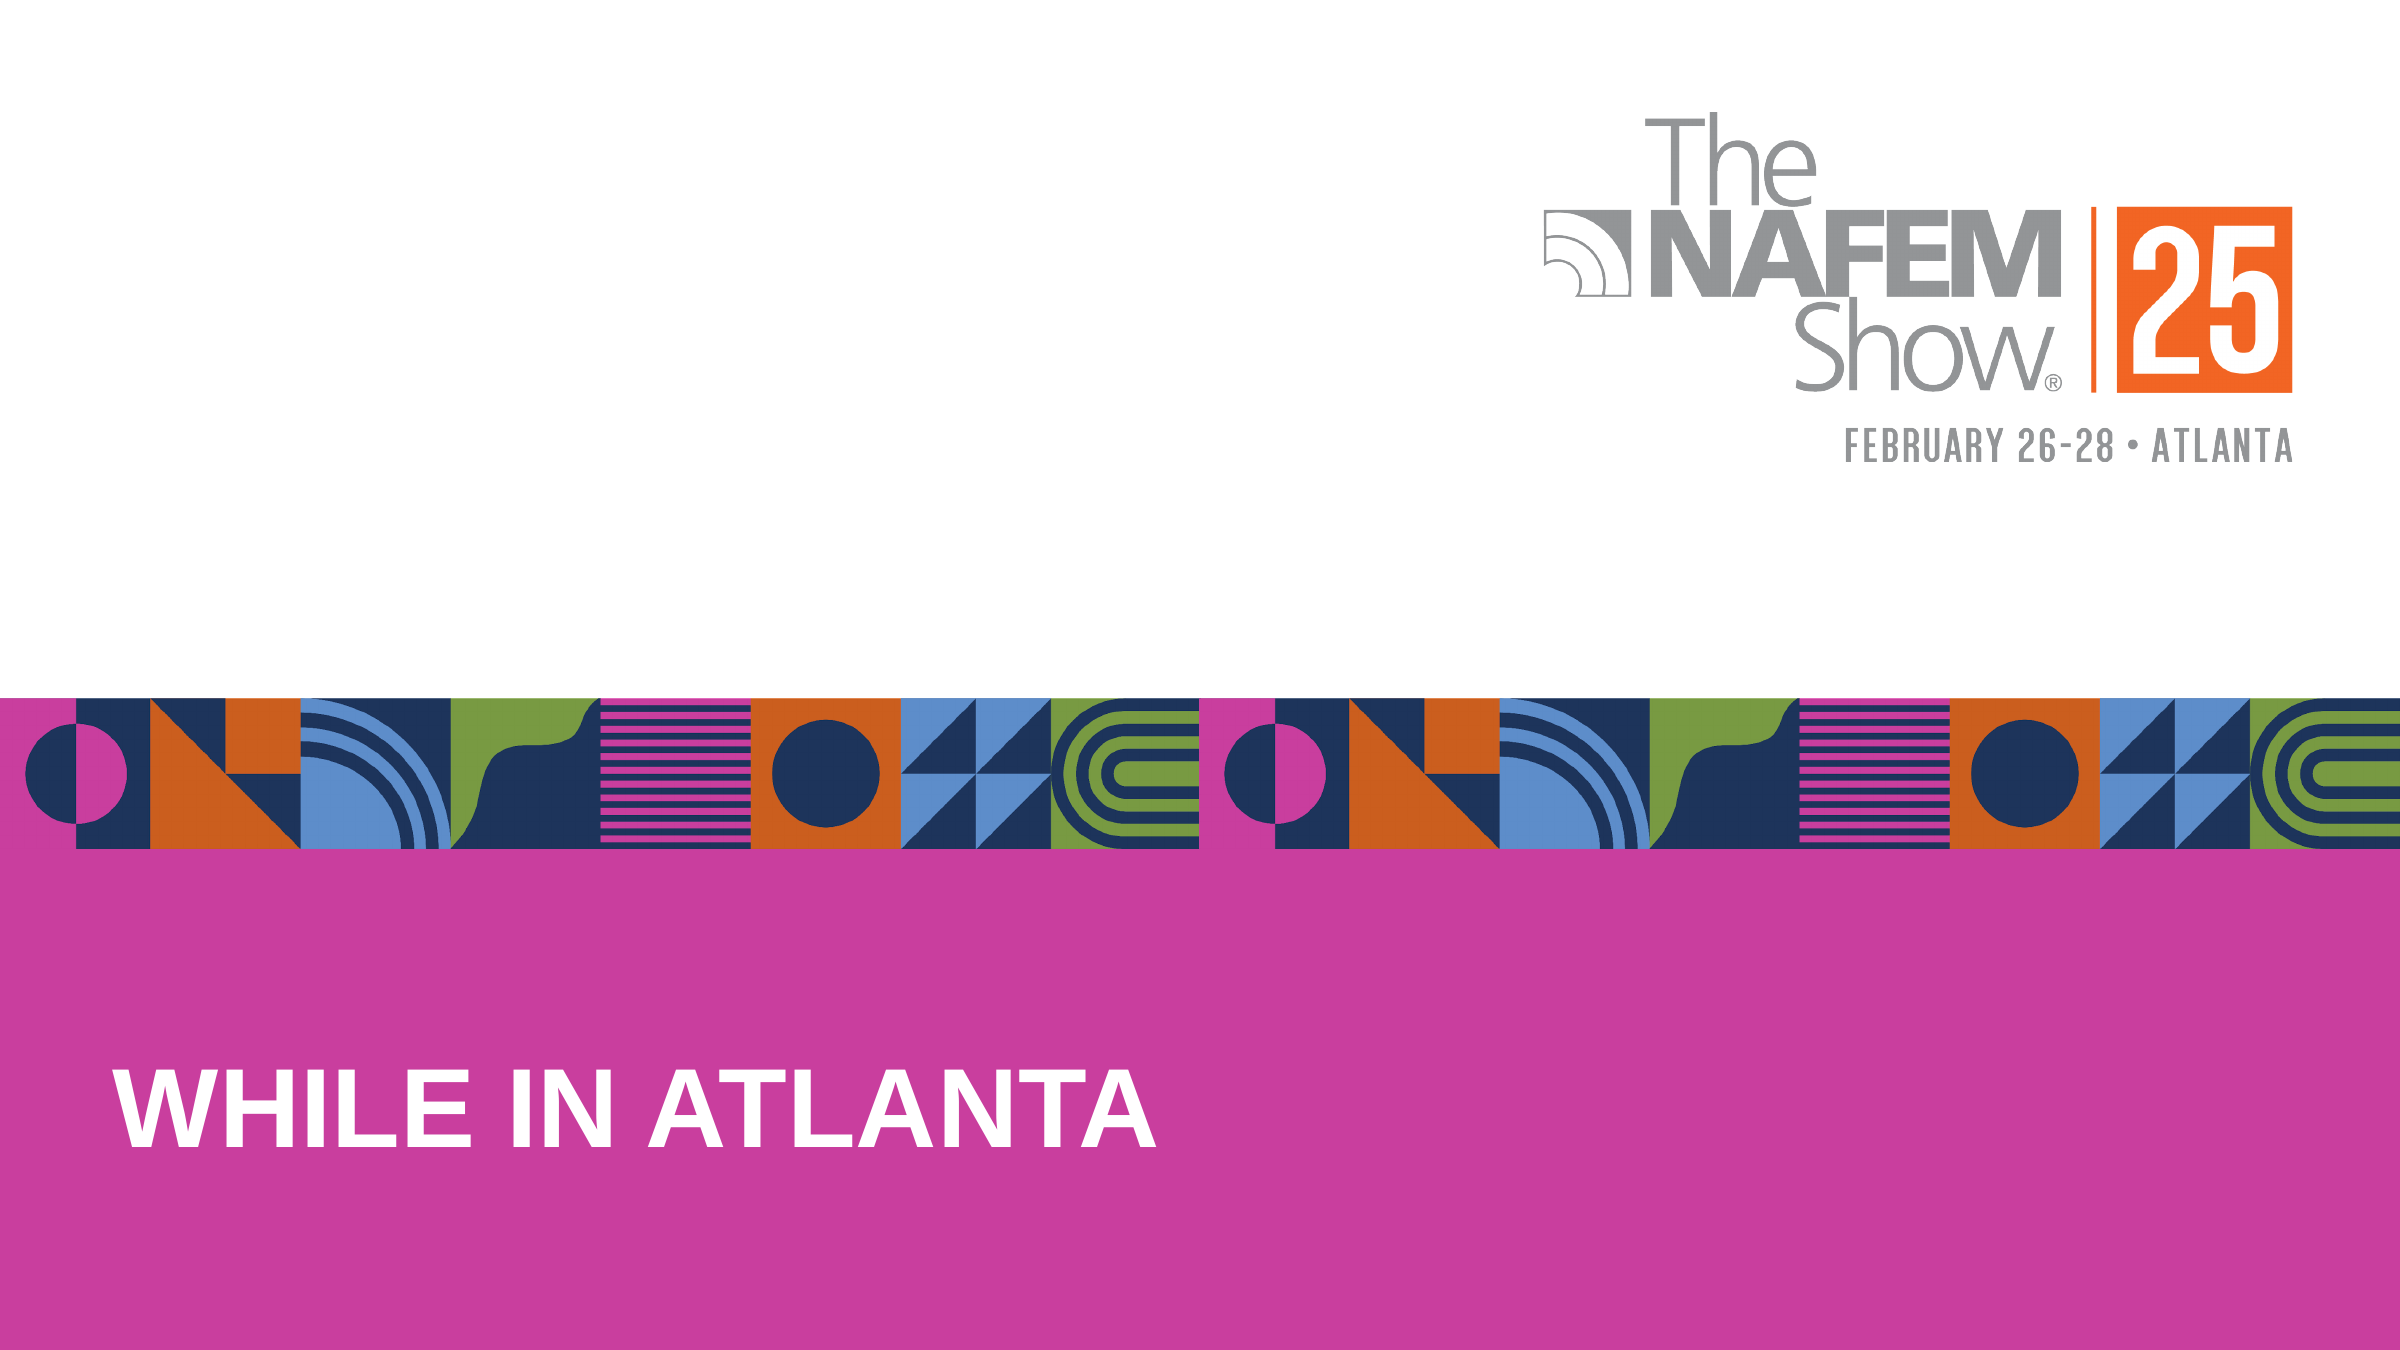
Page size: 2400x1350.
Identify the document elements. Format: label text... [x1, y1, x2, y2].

picture [0, 698, 2400, 849]
list WHILE IN ATLANTA [64, 1024, 1865, 1269]
picture [1543, 112, 2293, 462]
